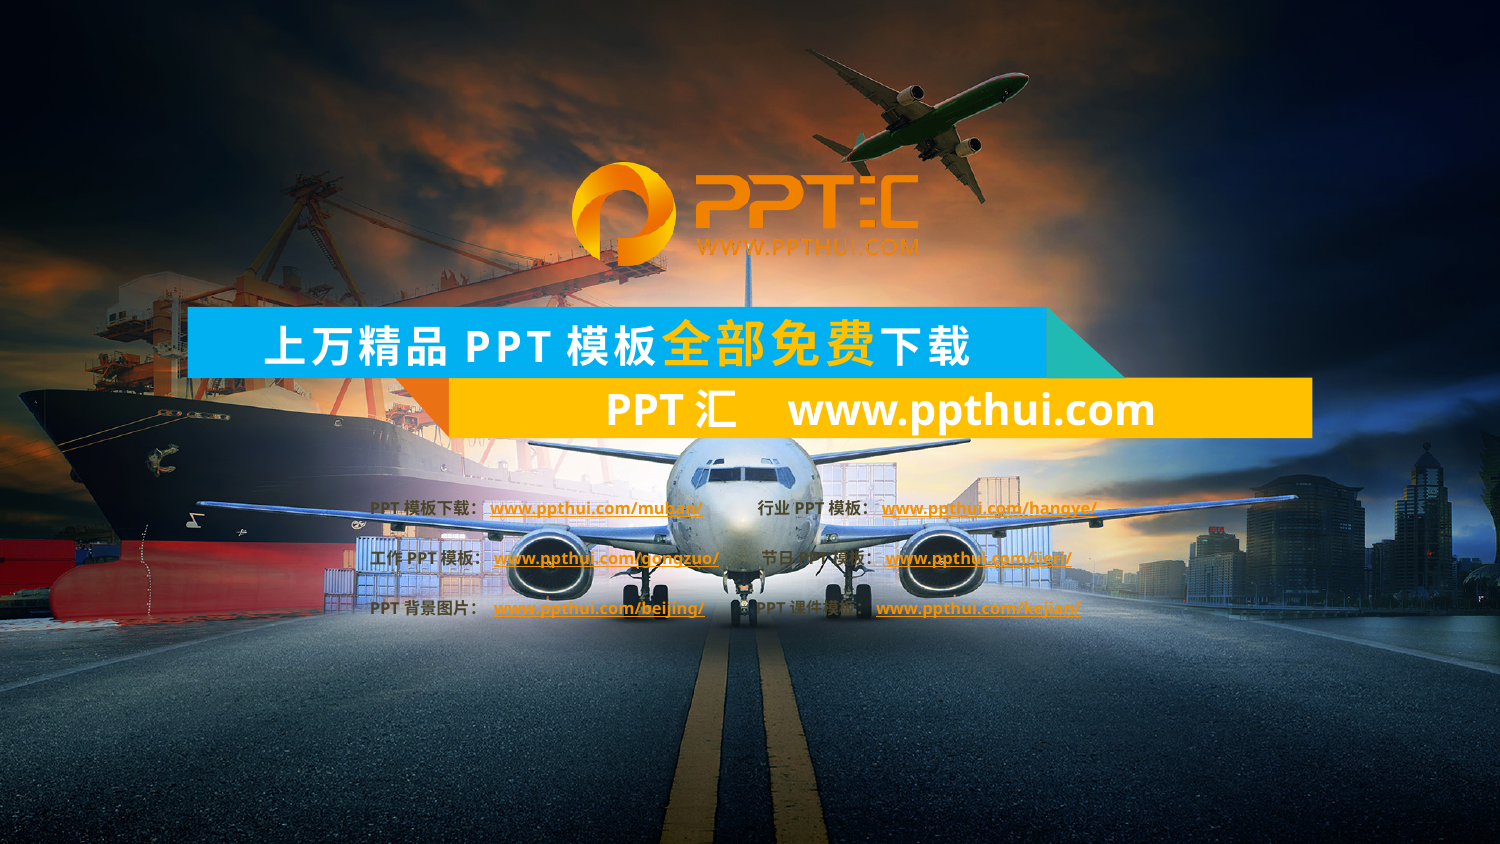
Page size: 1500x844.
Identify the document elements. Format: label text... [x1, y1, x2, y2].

picture [0, 0, 1500, 844]
text_box 上万精品PPT模板全部免费下载 [185, 305, 1044, 380]
text_box [394, 380, 447, 439]
text_box PPT模板下载：www.ppthui.com/muban/ 行业PPT模板：www.ppthui.com/hangye/ 工作PPT模板：www.ppthui.com/gongzuo/ 节日PPT模板：www.ppthui.com/jieri/ PPT背景图片： www.ppthui.com/beijing/ PPT课件模板：www.ppthui.com/kejian/ [358, 467, 1131, 624]
text_box PPT汇 www.ppthui.com [447, 376, 1314, 440]
text_box [1044, 304, 1128, 381]
